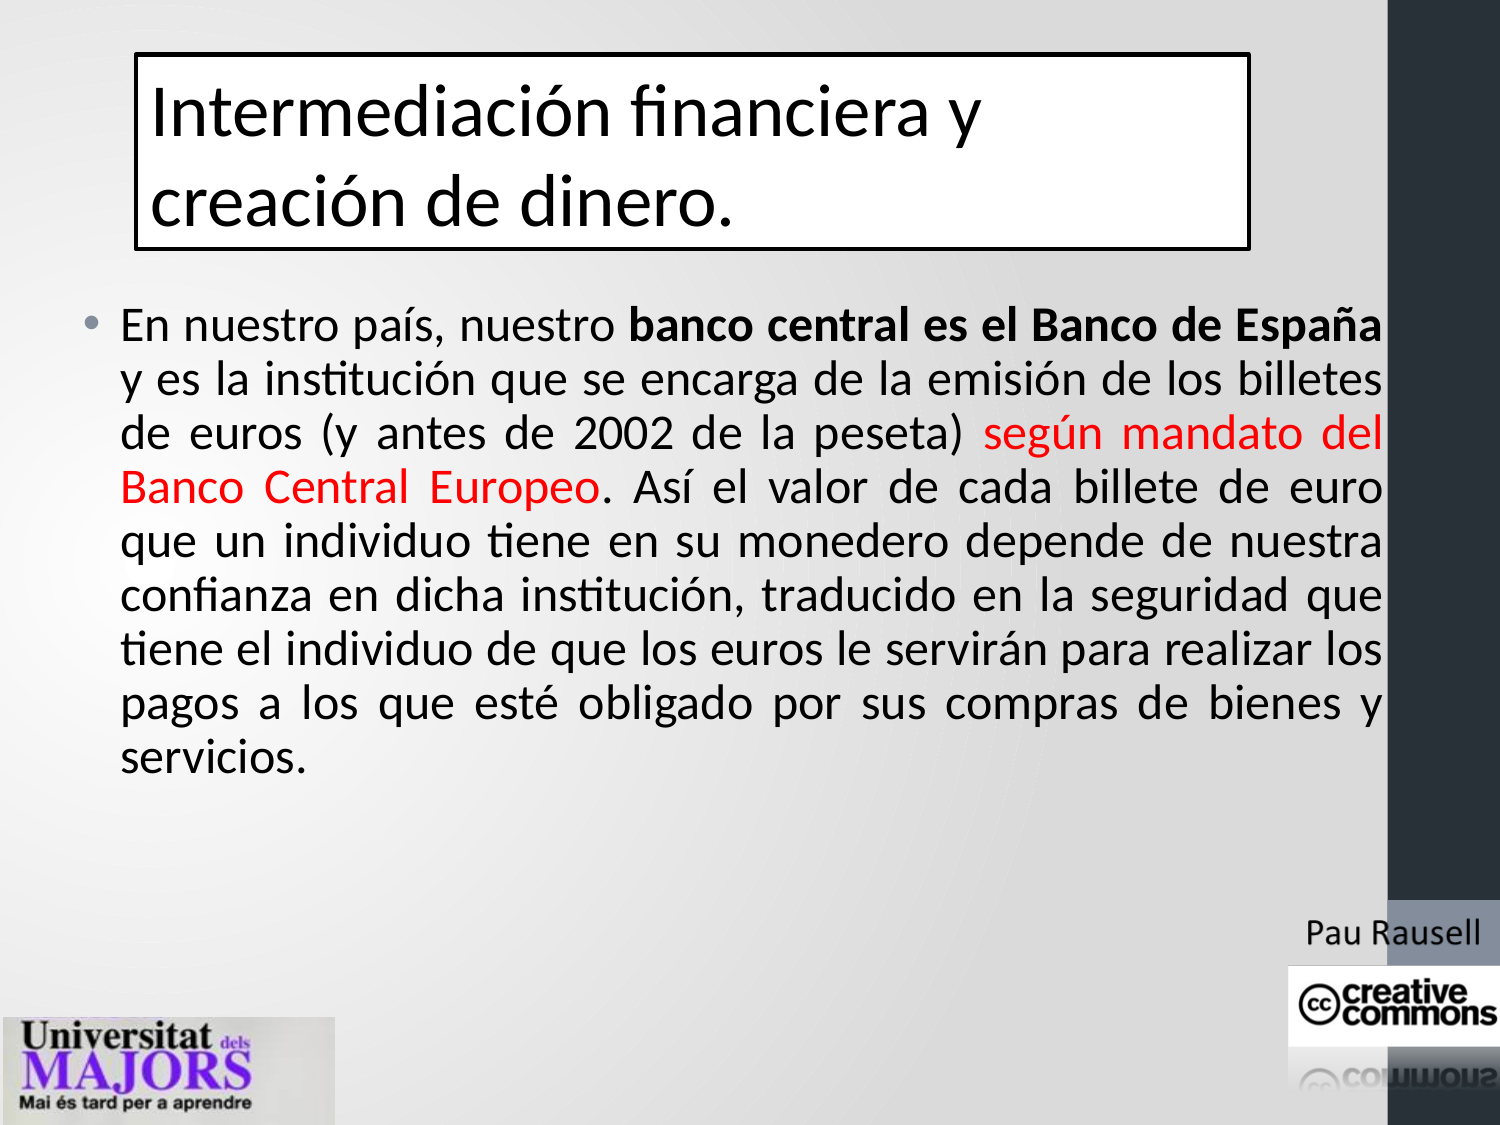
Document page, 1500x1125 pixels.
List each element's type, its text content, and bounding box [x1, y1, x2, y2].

picture [2, 1017, 335, 1125]
text_box En nuestro país, nuestro banco central es el Banco de España y es la institución que se encarga de la emisión de los billetes de euros (y antes de 2002 de la peseta) según mandato del Banco Central Europeo. Así el valor de cada billete de euro que un individuo tiene en su monedero depende de nuestra confianza en dicha institución, traducido en la seguridad que tiene el individuo de que los euros le servirán para realizar los pagos a los que esté obligado por sus compras de bienes y servicios. [49, 290, 1400, 870]
title [75, 45, 1325, 233]
picture [1281, 897, 1500, 1125]
text_box Intermediación financiera y creación de dinero. [134, 52, 1251, 251]
